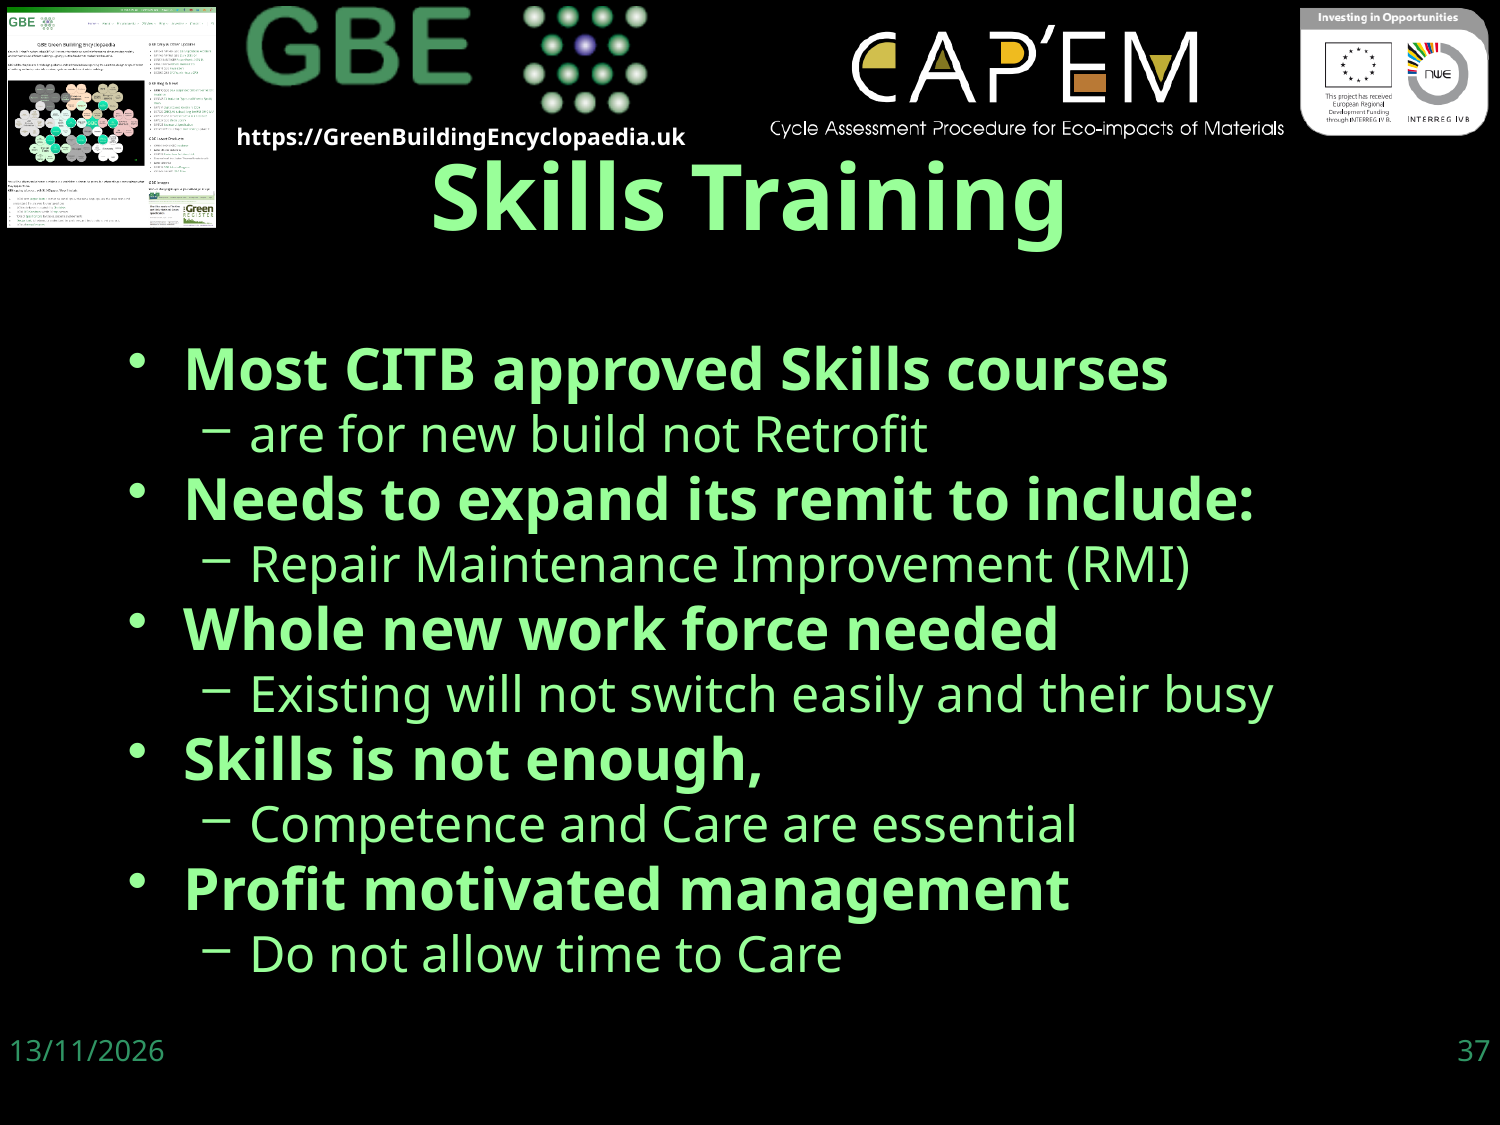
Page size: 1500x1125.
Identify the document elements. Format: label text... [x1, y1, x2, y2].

picture [242, 6, 661, 99]
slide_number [0, 1024, 112, 1101]
picture [7, 7, 216, 99]
title Skills Training [0, 99, 1500, 288]
list Most CITB approved Skills courses are for new build not Retrofit Needs to expand its remit to include: Repair Maintenance Improvement (RMI) Whole new work force needed Existing will not switch easily and their busy Skills is not enough, Competence and Care are essential Profit motivated management Do not allow time to Care [112, 324, 1500, 1125]
